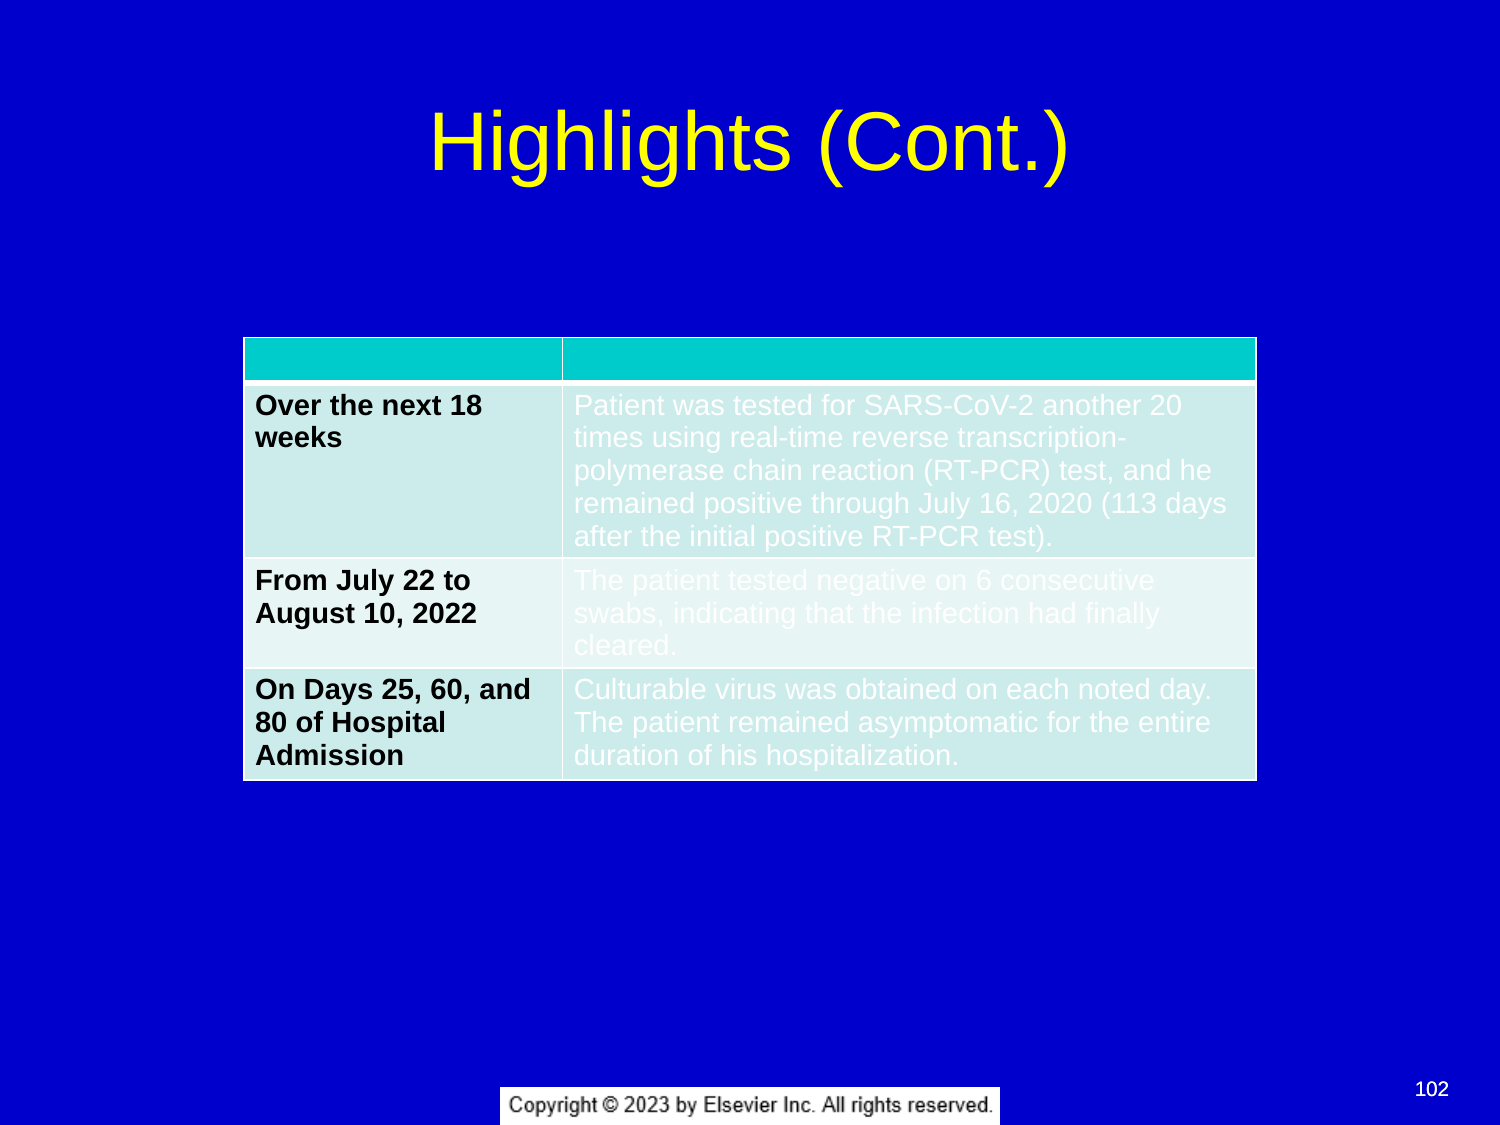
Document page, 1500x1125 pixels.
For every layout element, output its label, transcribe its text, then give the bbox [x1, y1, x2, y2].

table_header [245, 338, 562, 380]
table_cell On Days 25, 60, and 80 of Hospital Admission [245, 669, 562, 779]
table_cell From July 22 to August 10, 2022 [245, 559, 562, 667]
picture [500, 1087, 1000, 1125]
table_cell The patient tested negative on 6 consecutive swabs, indicating that the infection had finally cleared. [563, 559, 1255, 667]
table_cell Culturable virus was obtained on each noted day. The patient remained asymptomatic for the entire duration of his hospitalization. [563, 669, 1255, 779]
table_cell Over the next 18 weeks [245, 386, 562, 557]
title Highlights (Cont.) [112, 37, 1388, 238]
table_cell Patient was tested for SARS-CoV-2 another 20 times using real-time reverse transcription-polymerase chain reaction (RT-PCR) test, and he remained positive through July 16, 2020 (113 days after the initial positive RT-PCR test). [563, 386, 1255, 557]
table_header [563, 338, 1255, 380]
